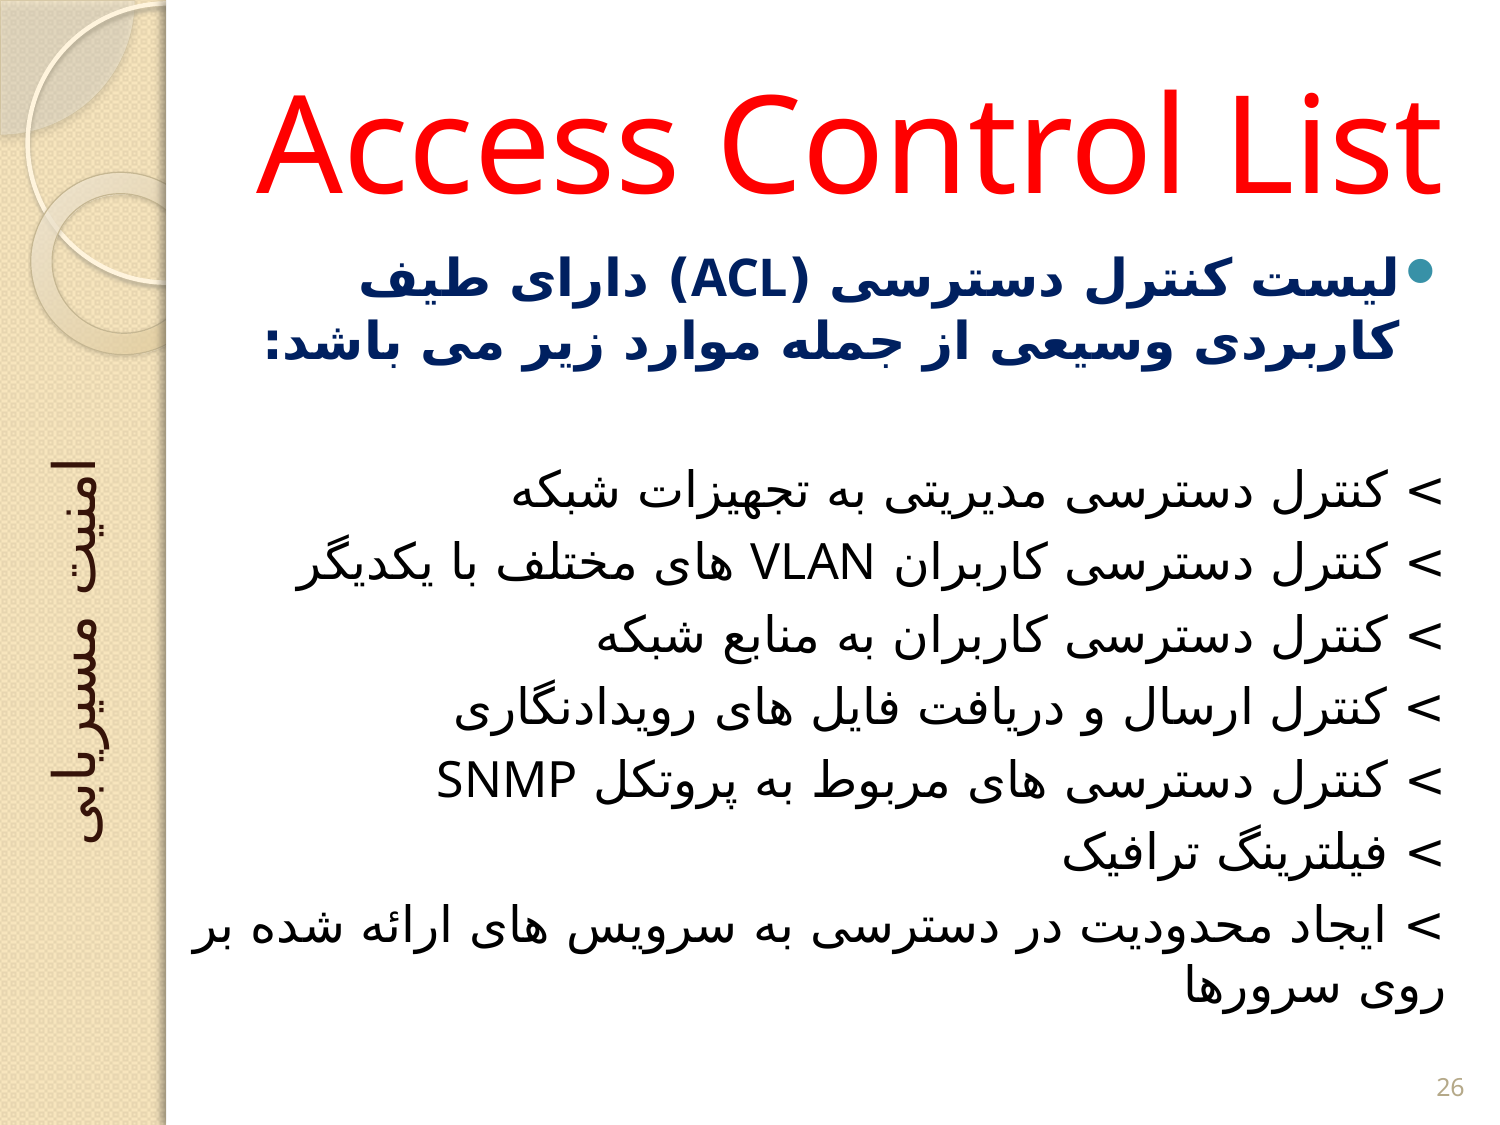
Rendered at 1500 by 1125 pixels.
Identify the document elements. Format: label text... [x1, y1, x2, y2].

title Access Control List [235, 45, 1466, 233]
slide_number 26 [1413, 1034, 1488, 1113]
list لیست کنترل دسترسی (ACL) دارای طیف کاربردی وسیعی از جمله موارد زیر می باشد: > کنترل دسترسی مدیریتی به تجهیزات شبکه > کنترل دسترسی کاربران VLAN های مختلف با یکدیگر > کنترل دسترسی کاربران به منابع شبکه > کنترل ارسال و دریافت فایل های رویدادنگاری > کنترل دسترسی های مربوط به پروتکل SNMP > فیلترینگ ترافیک > ایجاد محدودیت در دسترسی به سرویس های ارائه شده بر روی سرورها [174, 237, 1475, 1025]
text_box امنیت مسیریابی [37, 437, 125, 1026]
